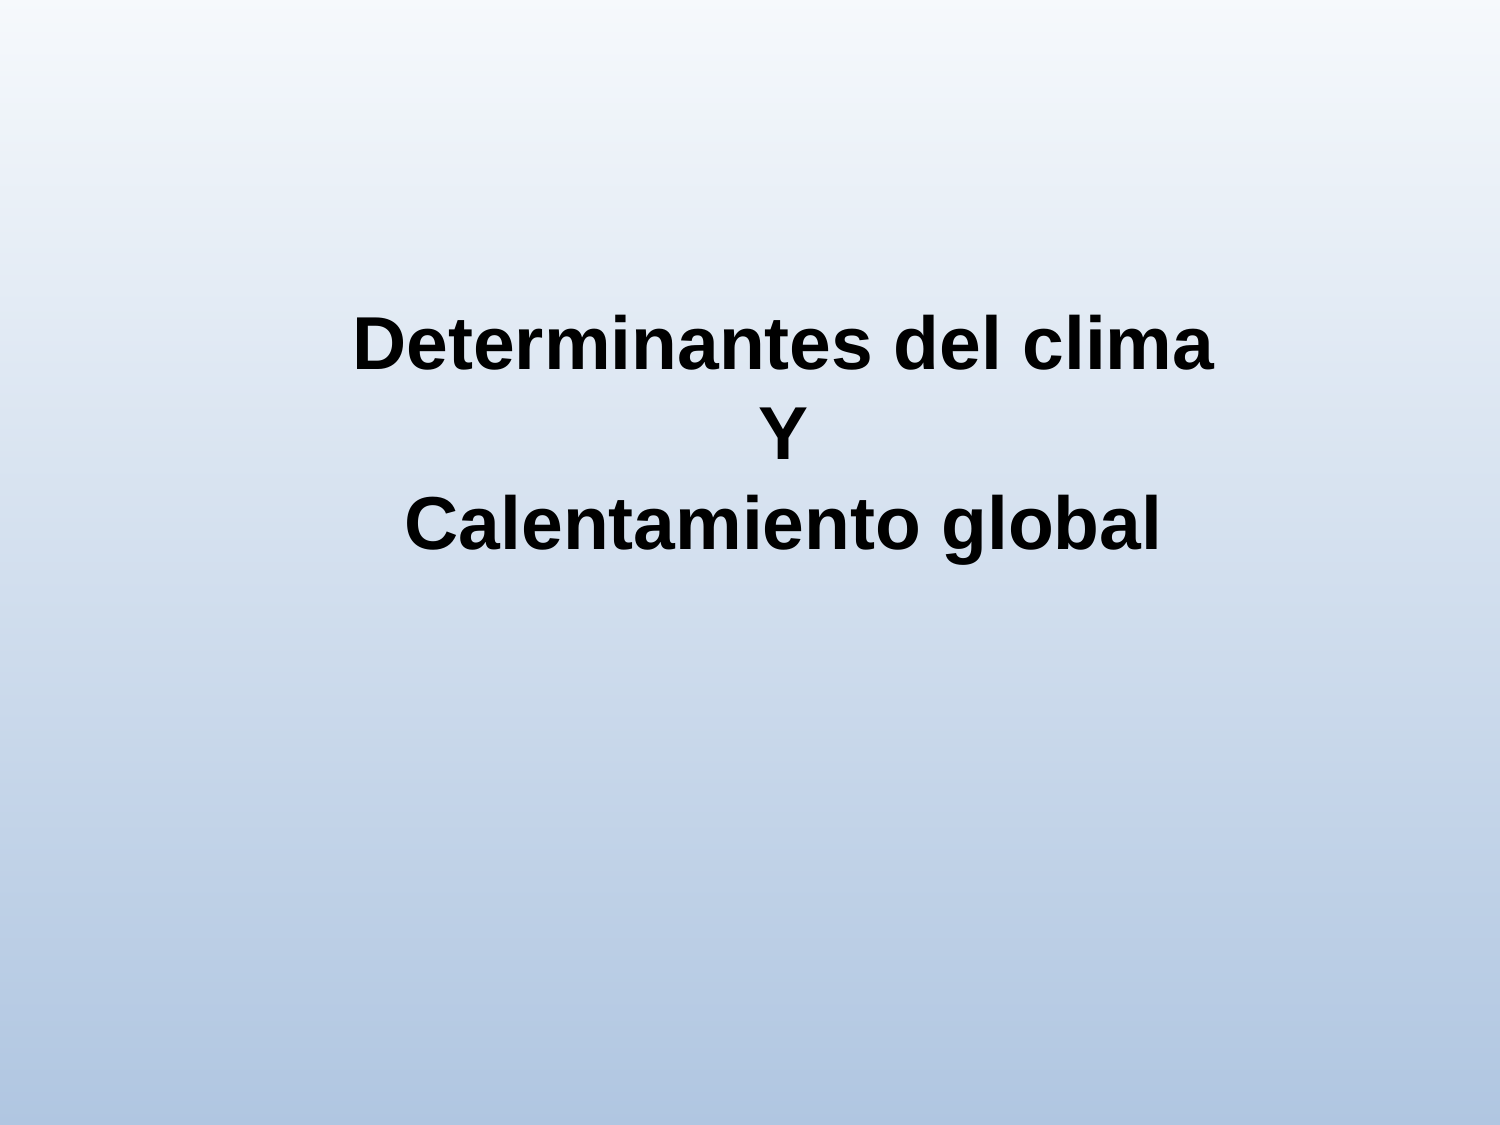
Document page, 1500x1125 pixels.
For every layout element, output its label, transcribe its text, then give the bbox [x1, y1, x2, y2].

text_box Determinantes del clima Y Calentamiento global [337, 287, 1230, 573]
